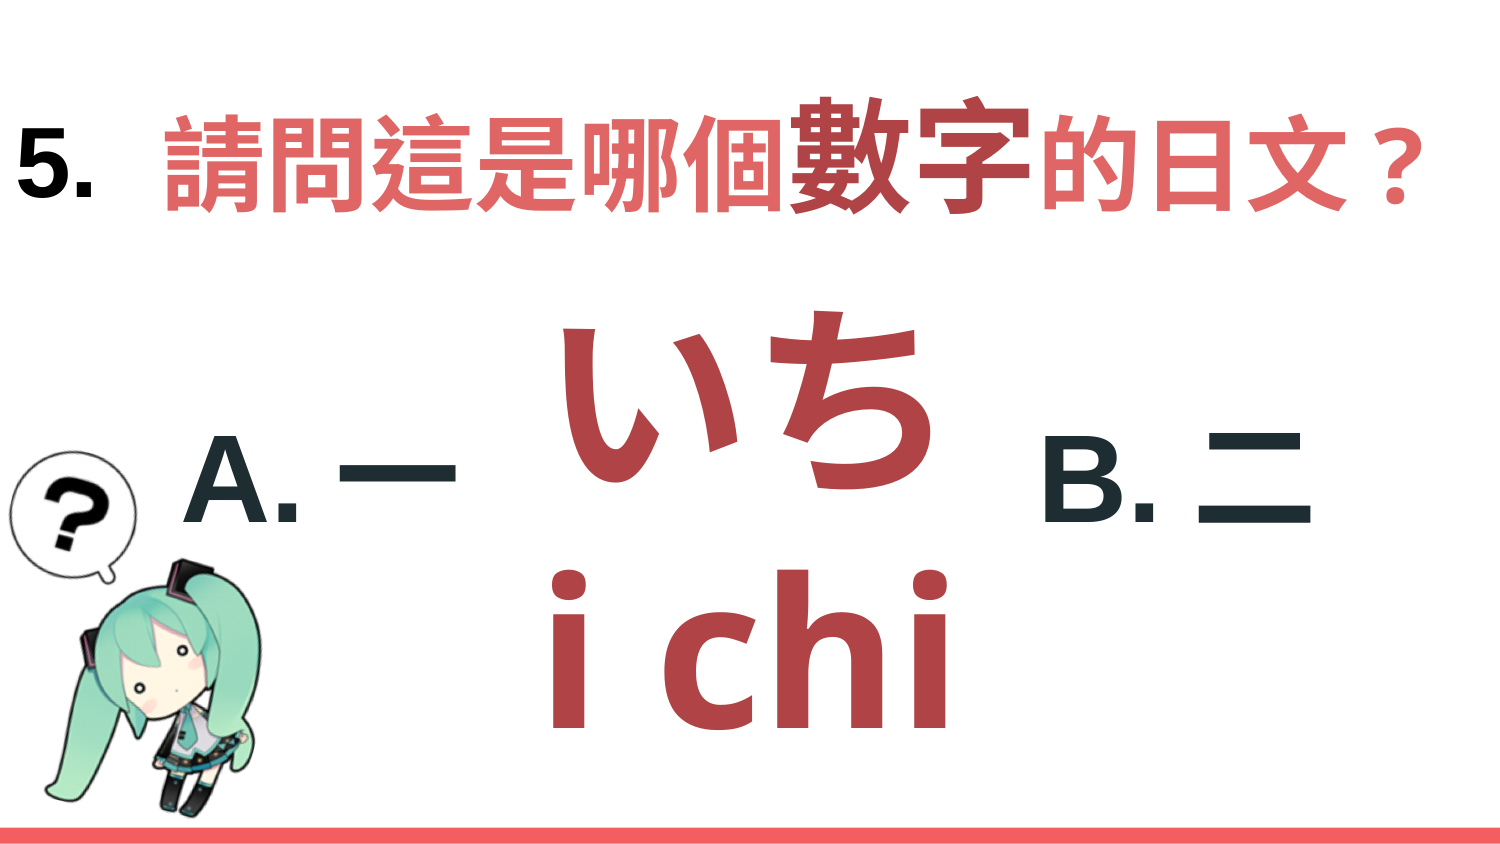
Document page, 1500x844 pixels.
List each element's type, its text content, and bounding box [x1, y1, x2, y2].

picture [0, 413, 352, 844]
text_box A.一 [165, 382, 514, 536]
text_box 5. [0, 82, 166, 246]
text_box 請問這是哪個數字的日文? [94, 63, 1492, 215]
text_box B.二 [1022, 382, 1405, 573]
title いち i chi [51, 306, 1449, 786]
